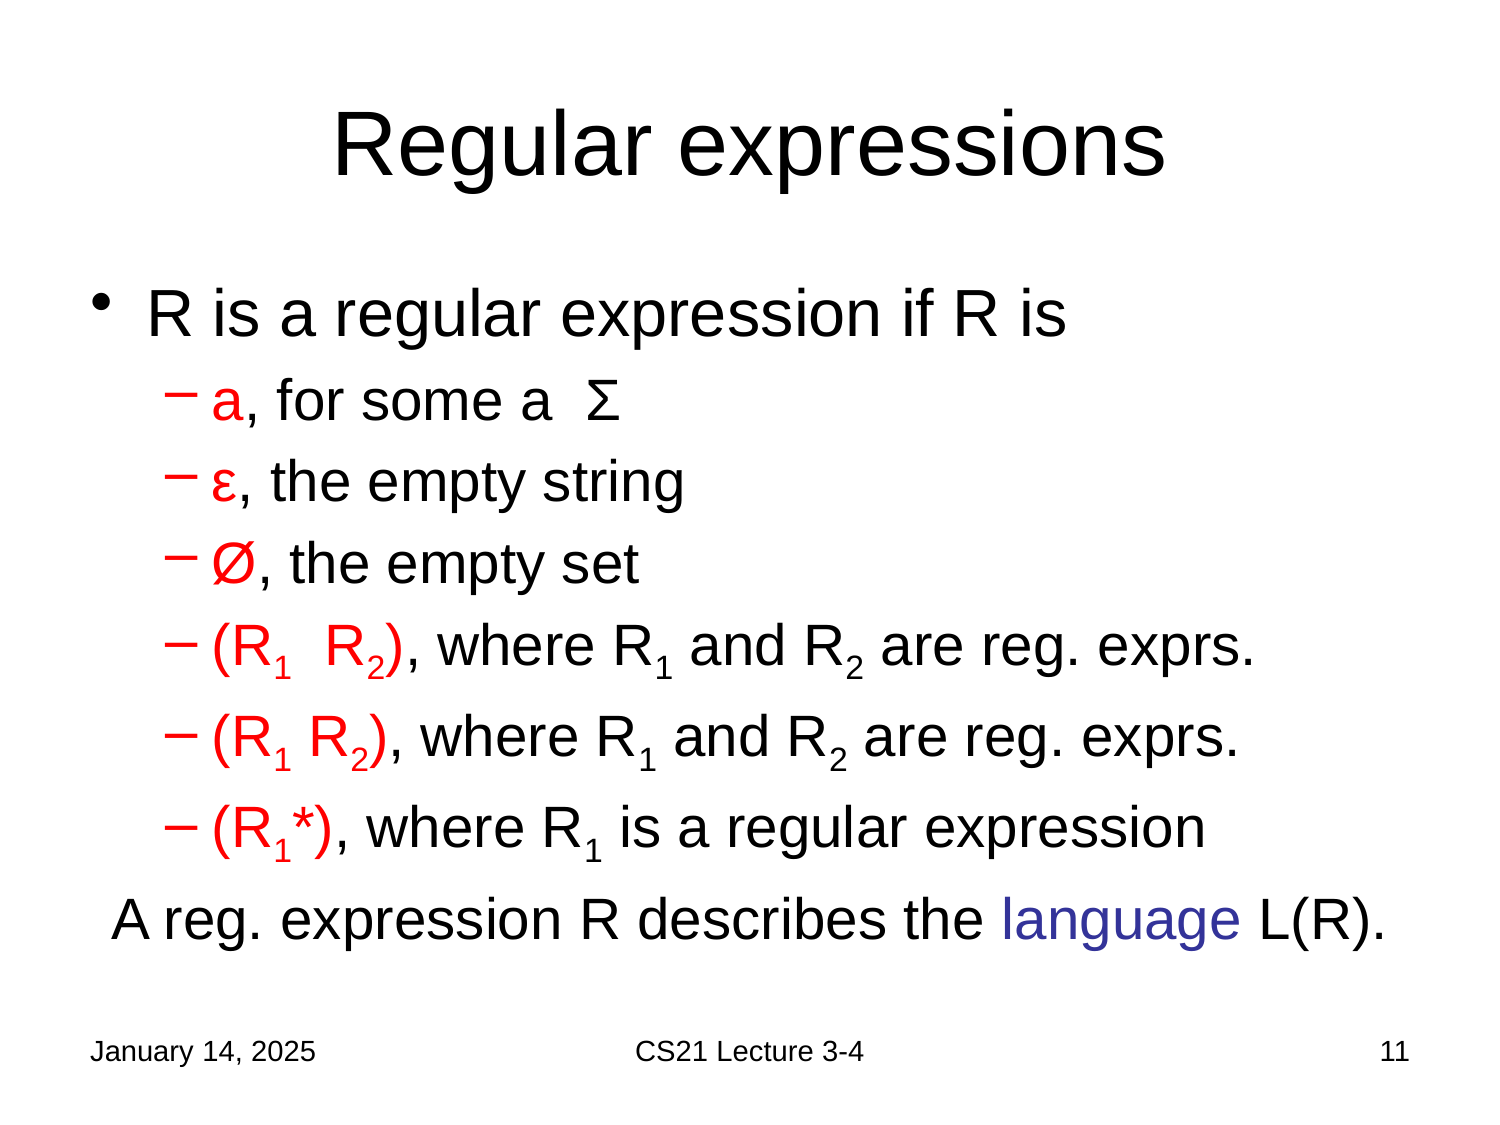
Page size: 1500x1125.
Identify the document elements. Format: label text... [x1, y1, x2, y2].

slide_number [74, 1024, 426, 1103]
footer CS21 Lecture 3-4 [512, 1024, 988, 1103]
title Regular expressions [75, 45, 1425, 233]
slide_number 11 [1074, 1024, 1426, 1103]
